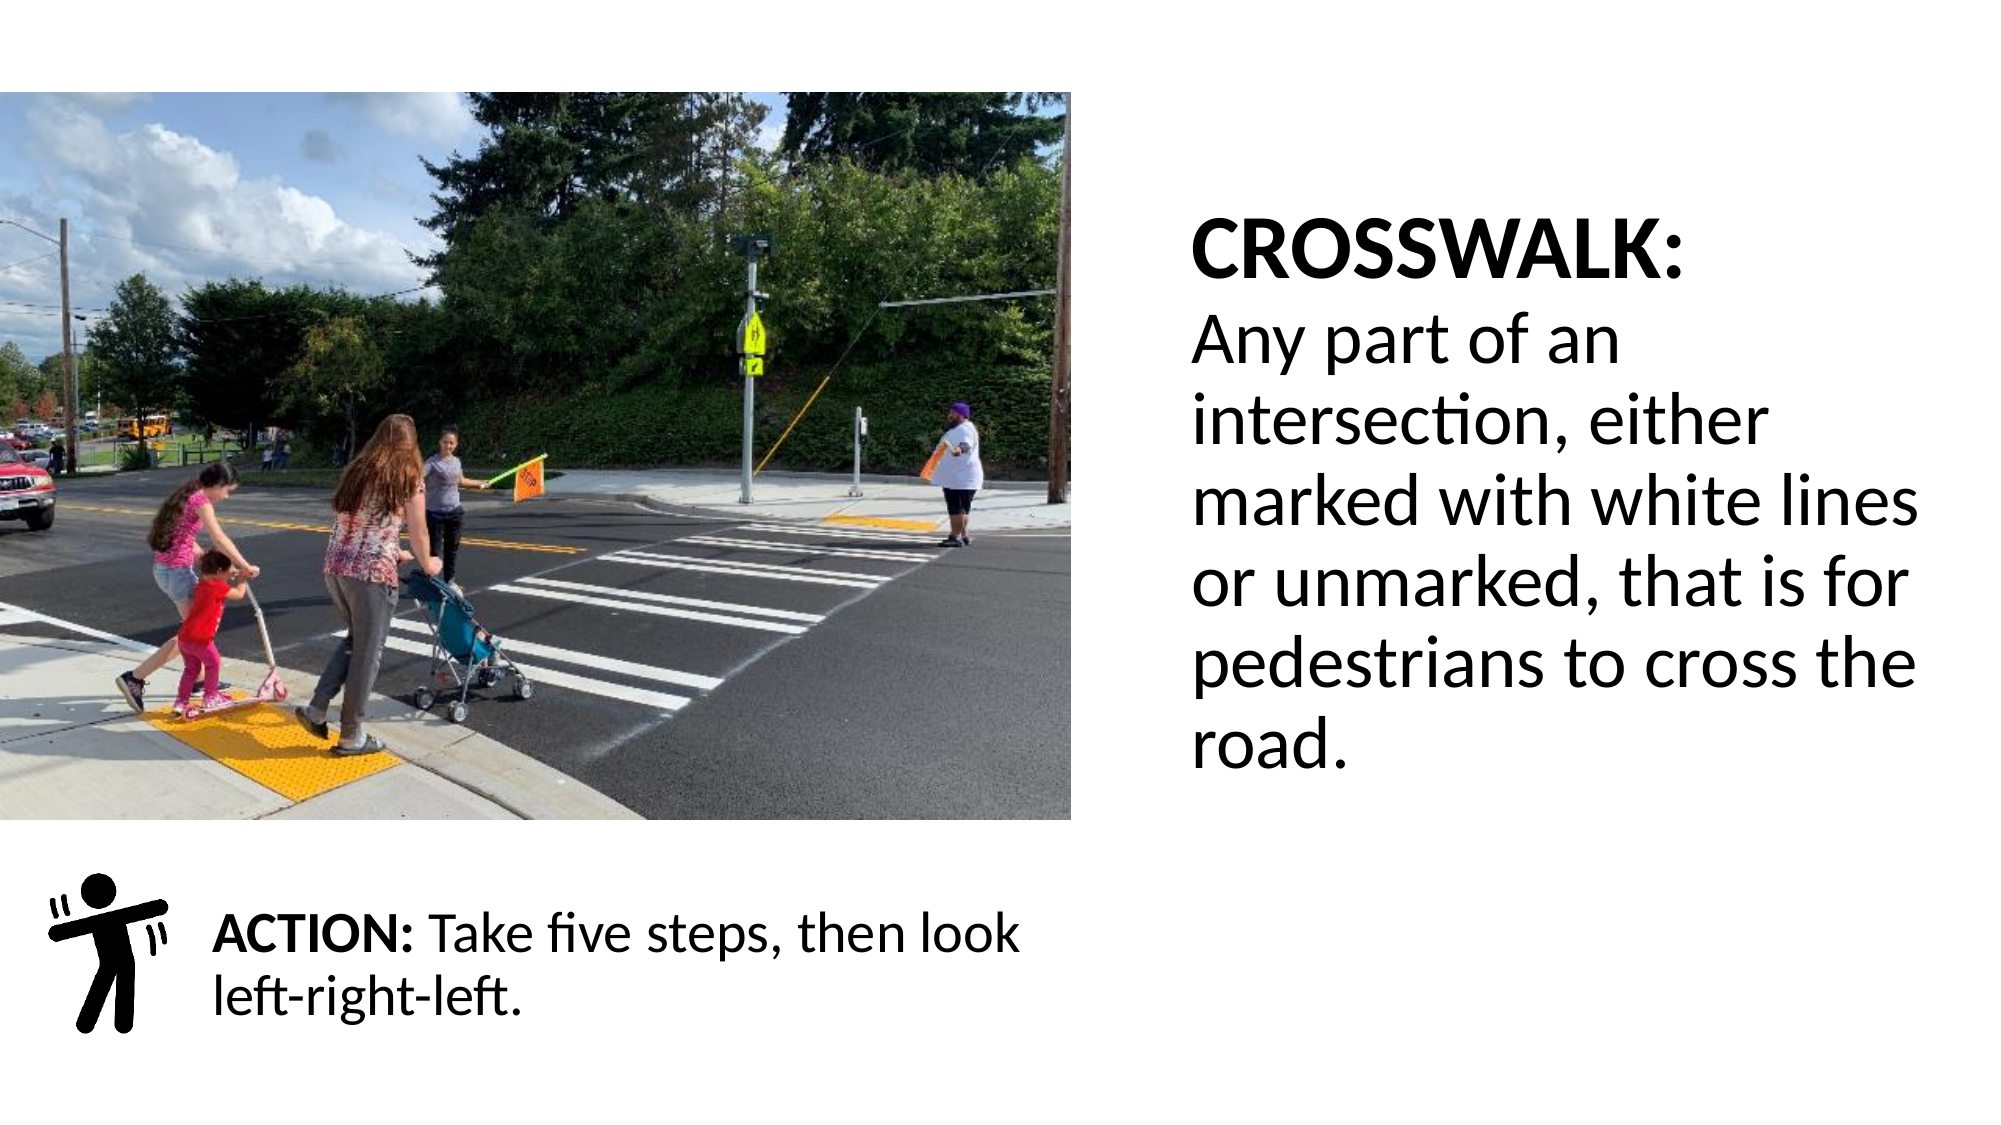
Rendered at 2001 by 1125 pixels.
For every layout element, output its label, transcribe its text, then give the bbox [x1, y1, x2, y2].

text_box ACTION: Take five steps, then look left-right-left. [230, 865, 1112, 1065]
title CROSSWALK: Any part of an intersection, either marked with white lines or unmarked, that is for pedestrians to cross the road. [1176, 434, 1944, 550]
picture [0, 92, 1071, 820]
picture [0, 831, 230, 1075]
